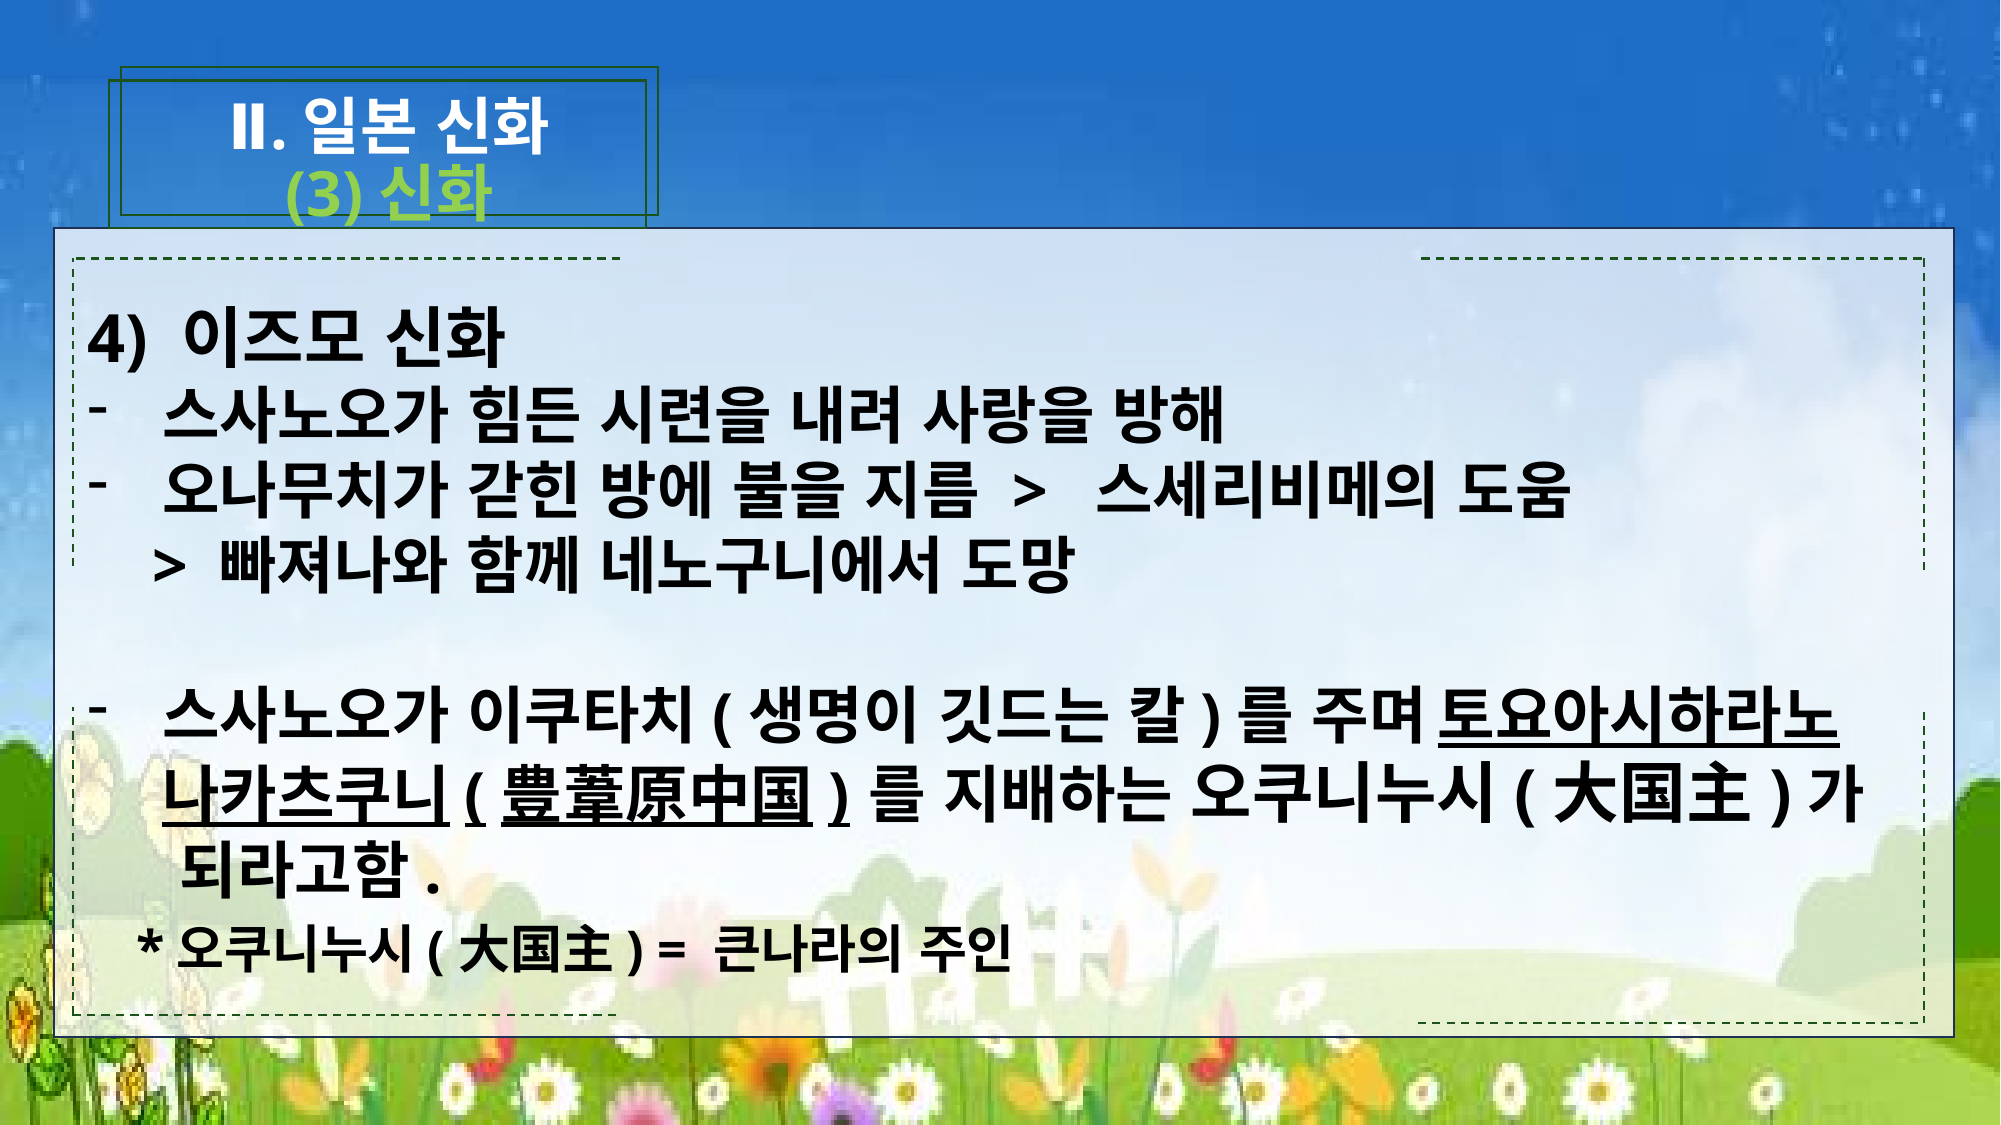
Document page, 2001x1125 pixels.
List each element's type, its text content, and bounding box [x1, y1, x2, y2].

text_box [120, 66, 659, 88]
text_box 4) 이즈모 신화 스사노오가 힘든 시련을 내려 사랑을 방해 오나무치가 갇힌 방에 불을 지름 > 스세리비메의 도움 > 빠져나와 함께 네노구니에서 도망 스사노오가 이쿠타치(생명이 깃드는 칼)를 주며 토요아시하라노 나카츠쿠니(豊葦原中国) 를 지배하는 오쿠니누시(大国主)가 되라고함. *오쿠니누시(大国主) = 큰나라의 주인 [621, 288, 1417, 467]
text_box Ⅱ.일본 신화 (3)신화 [0, 88, 830, 203]
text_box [1417, 258, 1928, 1024]
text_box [69, 258, 621, 1015]
picture [0, 0, 2001, 1125]
text_box [108, 79, 120, 88]
text_box [53, 227, 1955, 1038]
text_box [120, 203, 659, 216]
text_box [108, 203, 647, 229]
